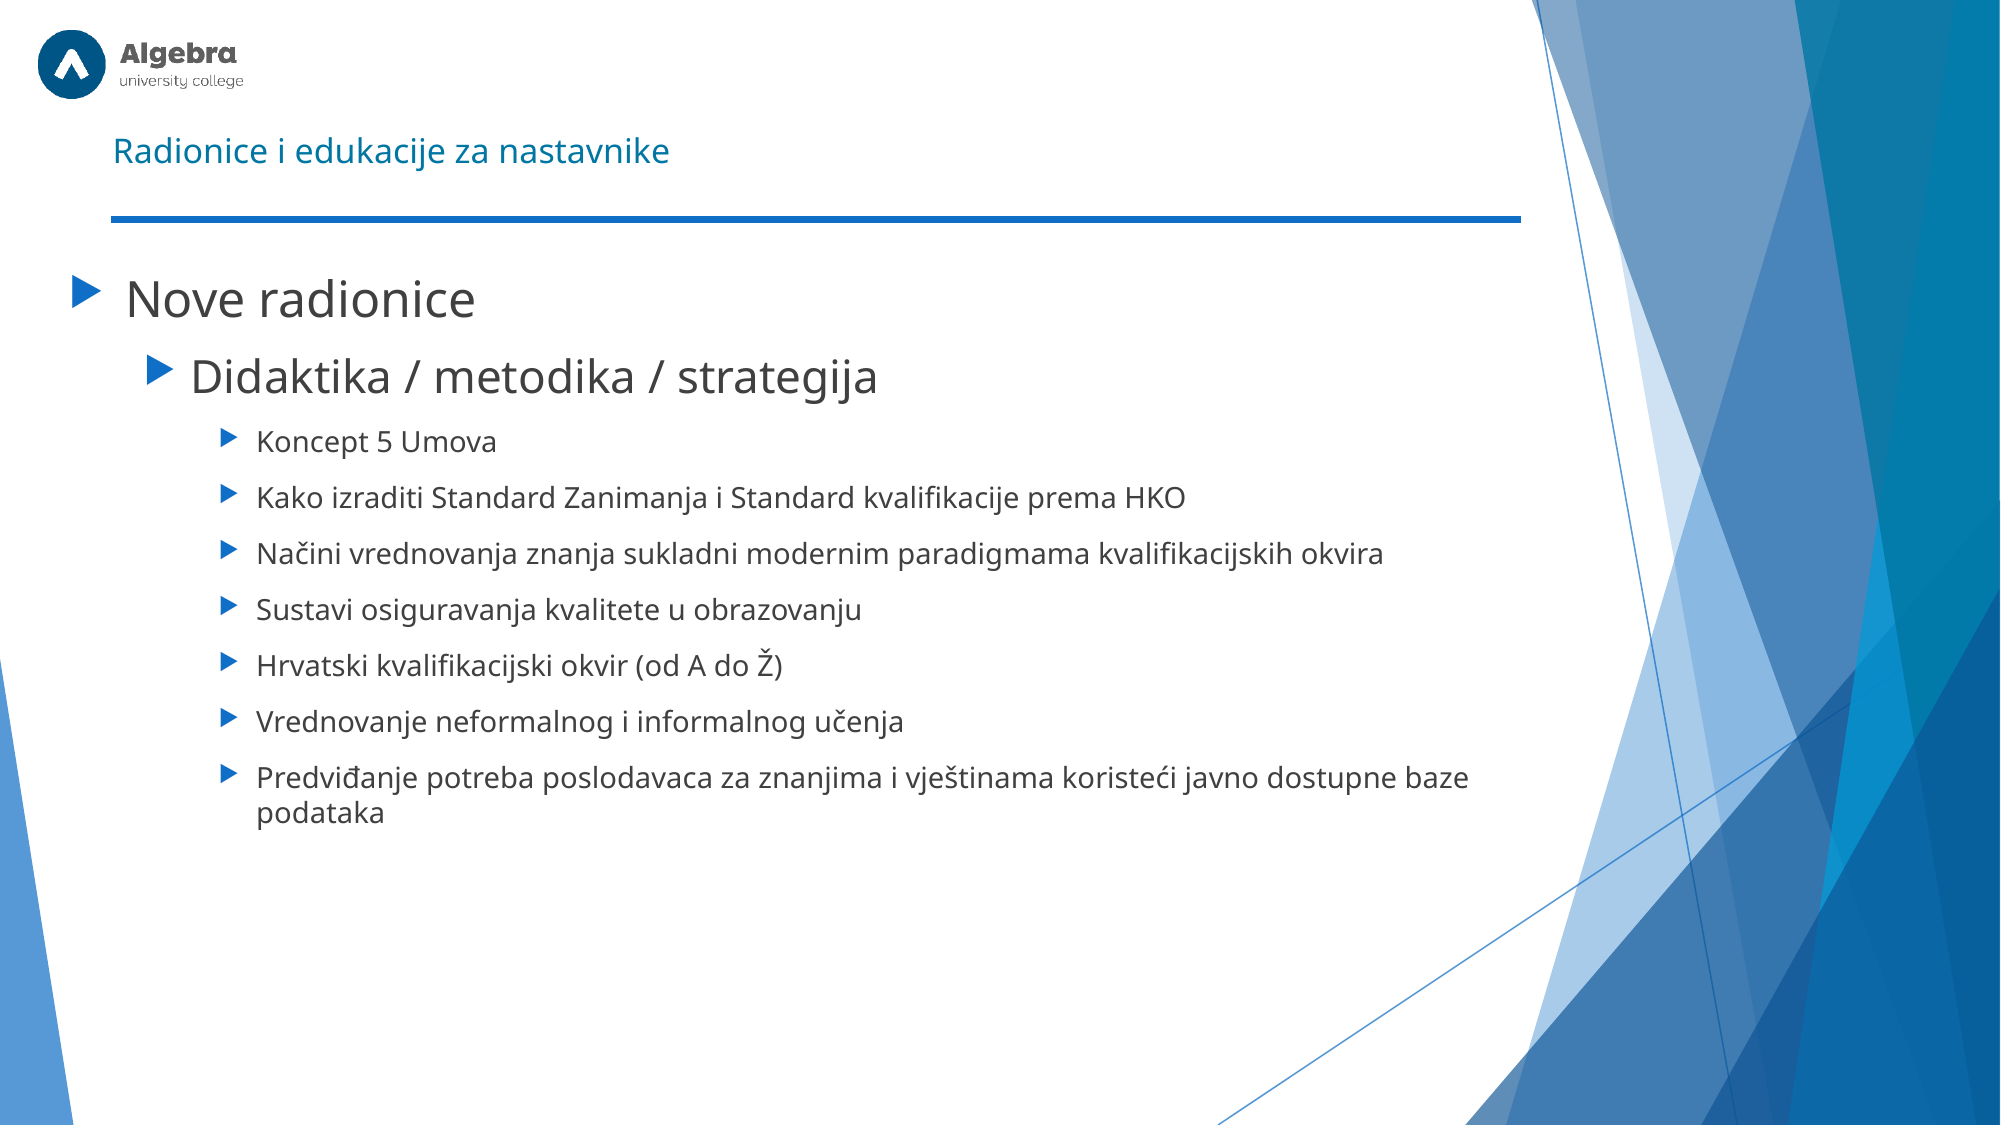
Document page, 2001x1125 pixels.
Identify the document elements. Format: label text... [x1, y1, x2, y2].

title Radionice i edukacije za nastavnike [97, 122, 1508, 220]
picture [34, 26, 243, 102]
list Nove radionice Didaktika / metodika / strategija Koncept 5 Umova Kako izraditi Standard Zanimanja i Standard kvalifikacije prema HKO Načini vrednovanja znanja sukladni modernim paradigmama kvalifikacijskih okvira Sustavi osiguravanja kvalitete u obrazovanju Hrvatski kvalifikacijski okvir (od A do Ž) Vrednovanje neformalnog i informalnog učenja Predviđanje potreba poslodavaca za znanjima i vještinama koristeći javno dostupne baze podataka [53, 259, 1589, 1112]
